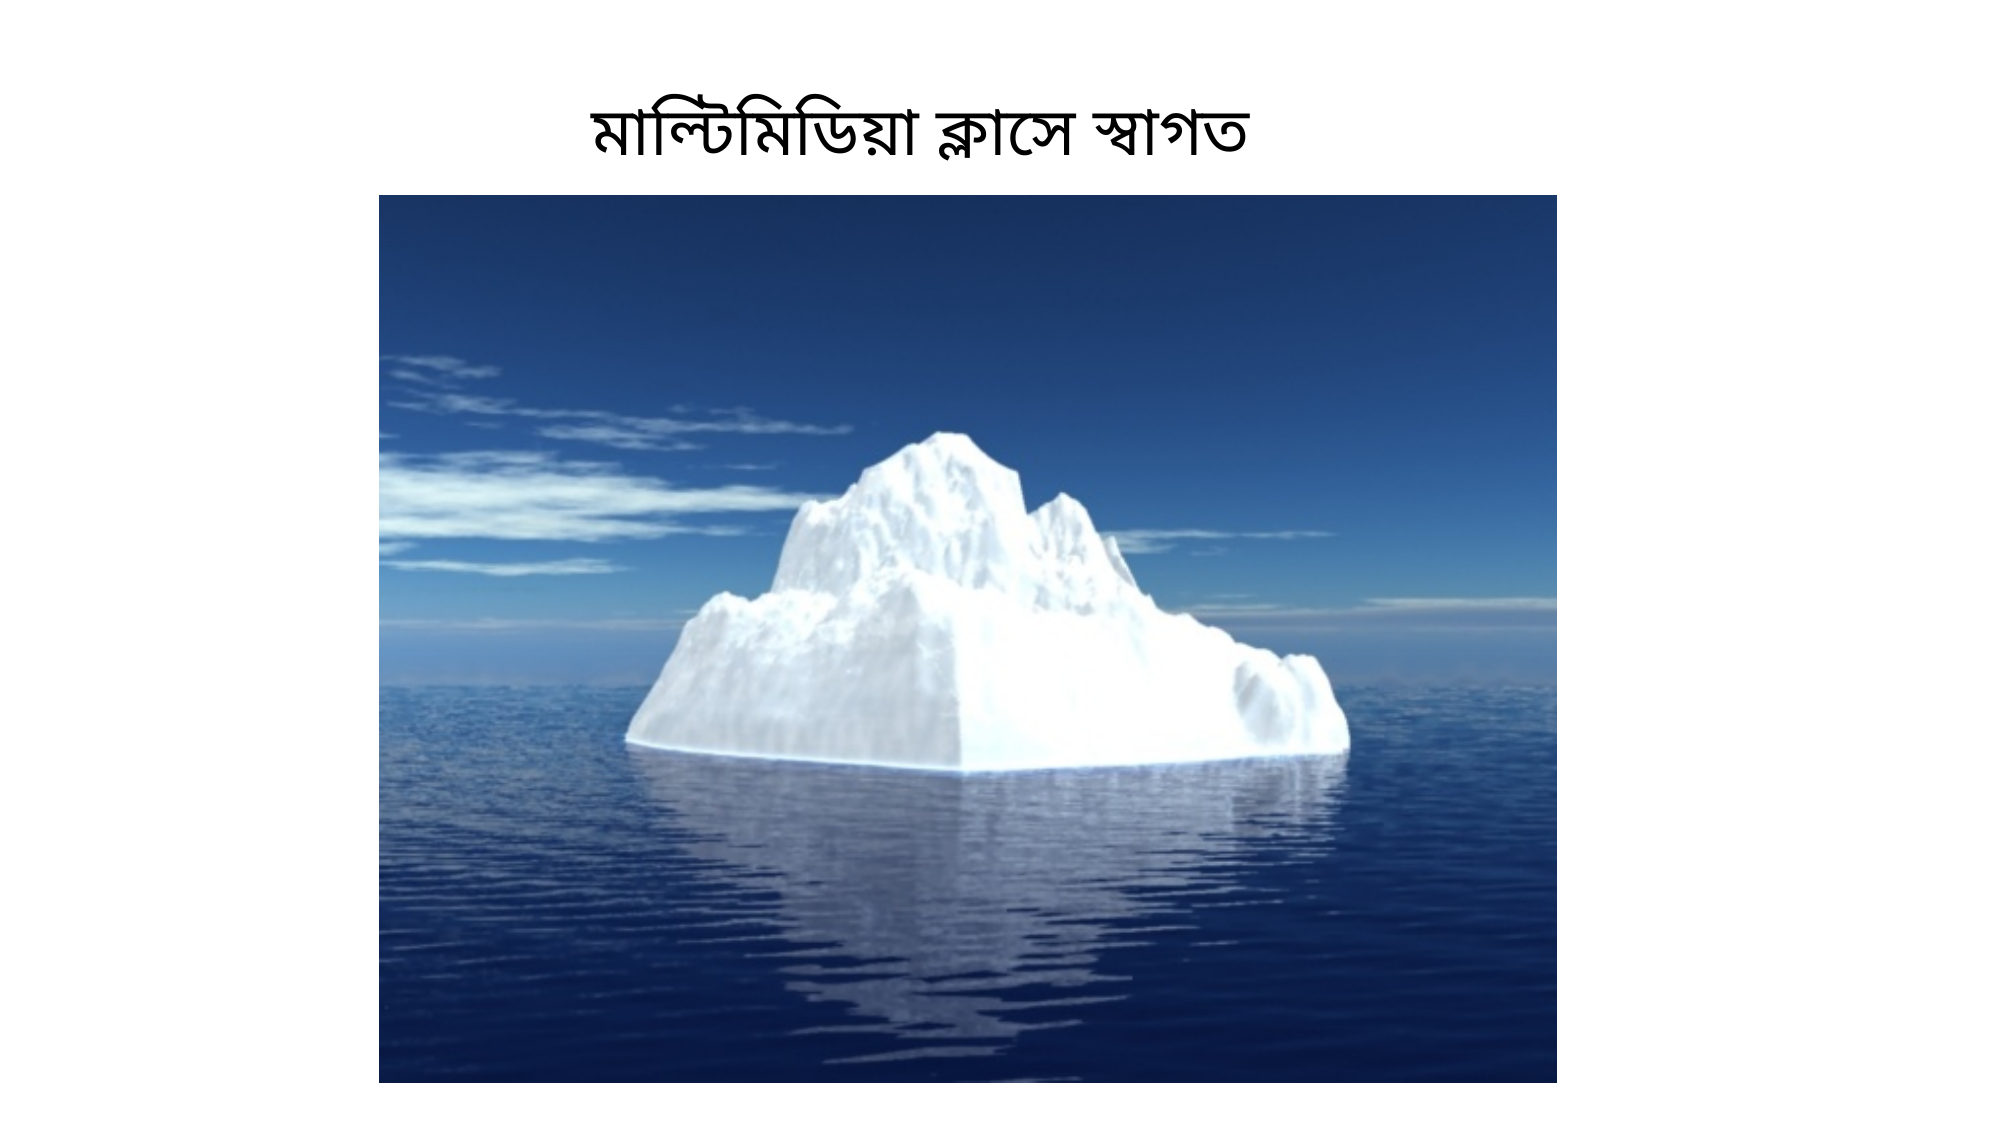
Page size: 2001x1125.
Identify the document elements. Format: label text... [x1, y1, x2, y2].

text_box মাল্টিমিডিয়া ক্লাসে স্বাগত [576, 81, 1283, 176]
picture [379, 195, 1557, 1083]
